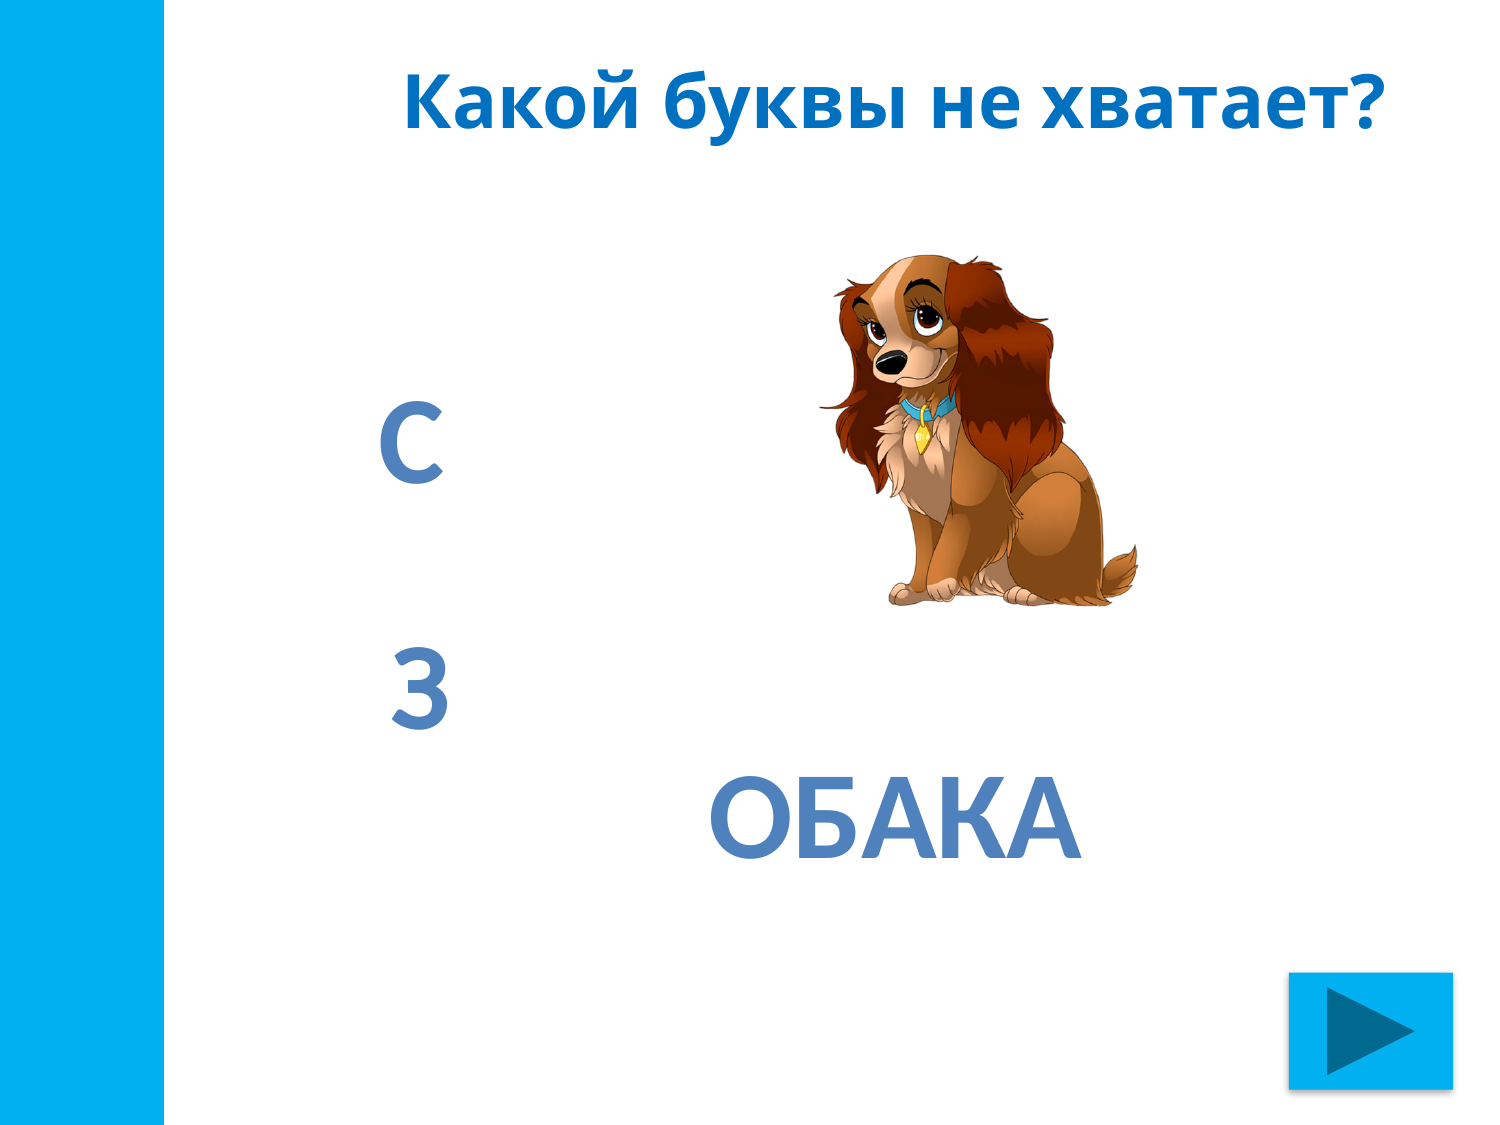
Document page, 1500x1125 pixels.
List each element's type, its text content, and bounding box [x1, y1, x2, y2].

text_box [0, 0, 166, 1125]
text_box обака [693, 726, 1098, 892]
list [808, 234, 1149, 625]
title Какой буквы не хватает? [363, 45, 1425, 153]
text_box з [375, 597, 466, 763]
text_box [1288, 972, 1454, 1090]
text_box с [363, 351, 460, 517]
